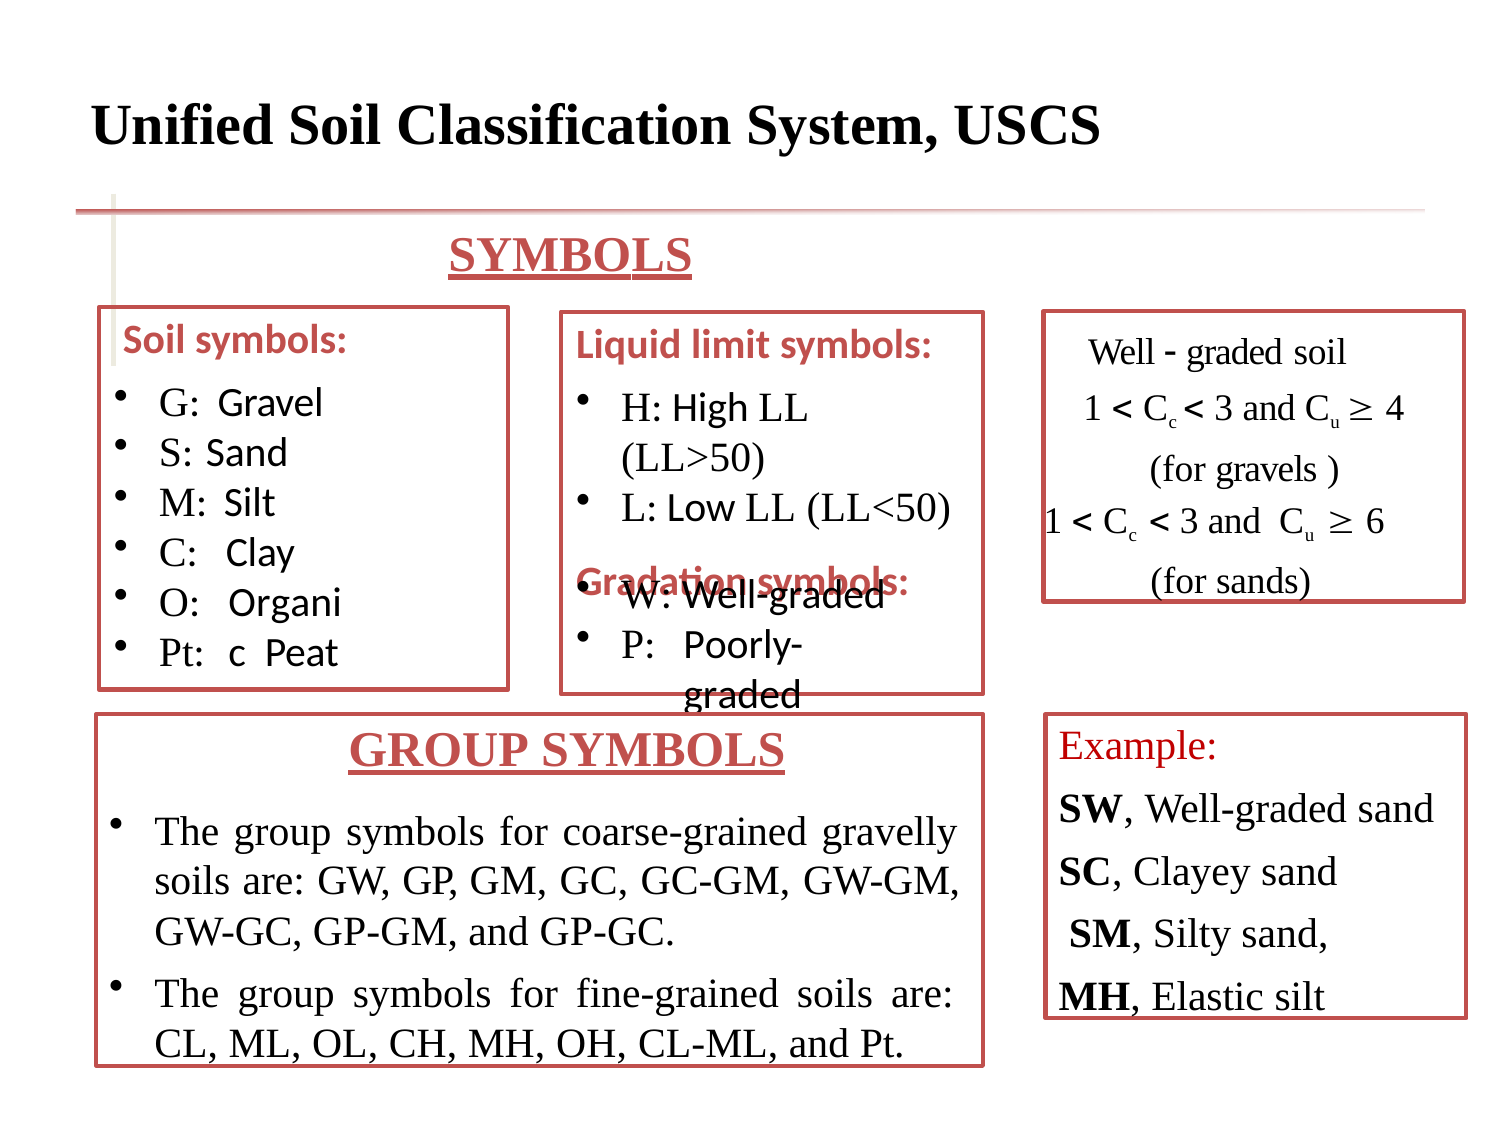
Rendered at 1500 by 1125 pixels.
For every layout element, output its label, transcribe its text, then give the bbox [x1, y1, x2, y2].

text_box GROUP SYMBOLS The group symbols for coarse-grained gravelly soils are: GW, GP, GM, GC, GC-GM, GW-GM, GW-GC, GP-GM, and GP-GC. The group symbols for fine-grained soils are: CL, ML, OL, CH, MH, OH, CL-ML, and Pt. [96, 714, 983, 1066]
text_box SYMBOLS [446, 221, 695, 282]
text_box [98, 307, 509, 690]
text_box Soil symbols: [120, 312, 351, 363]
text_box [75, 209, 87, 215]
title Unified Soil Classification System, USCS [87, 86, 1413, 275]
text_box [560, 311, 983, 694]
text_box Clay Organic Peat [223, 525, 361, 676]
text_box Example: SW, Well-graded sand SC, Clayey sand SM, Silty sand, MH, Elastic silt [1045, 714, 1467, 1019]
text_box [1413, 209, 1425, 215]
text_box G: Gravel S: Sand M: Silt C: O: Pt: [111, 374, 329, 676]
text_box Liquid limit symbols: H: High LL (LL>50) L: Low LL (LL<50) Gradation symbols: [576, 316, 963, 605]
text_box Poorly-graded [683, 616, 922, 714]
text_box W: Well-graded P: [576, 566, 888, 667]
text_box Well  graded soil 1  Cc  3 and Cu  4 (for gravels ) 1  Cc  3 and Cu  6 (for sands) [1043, 311, 1465, 602]
